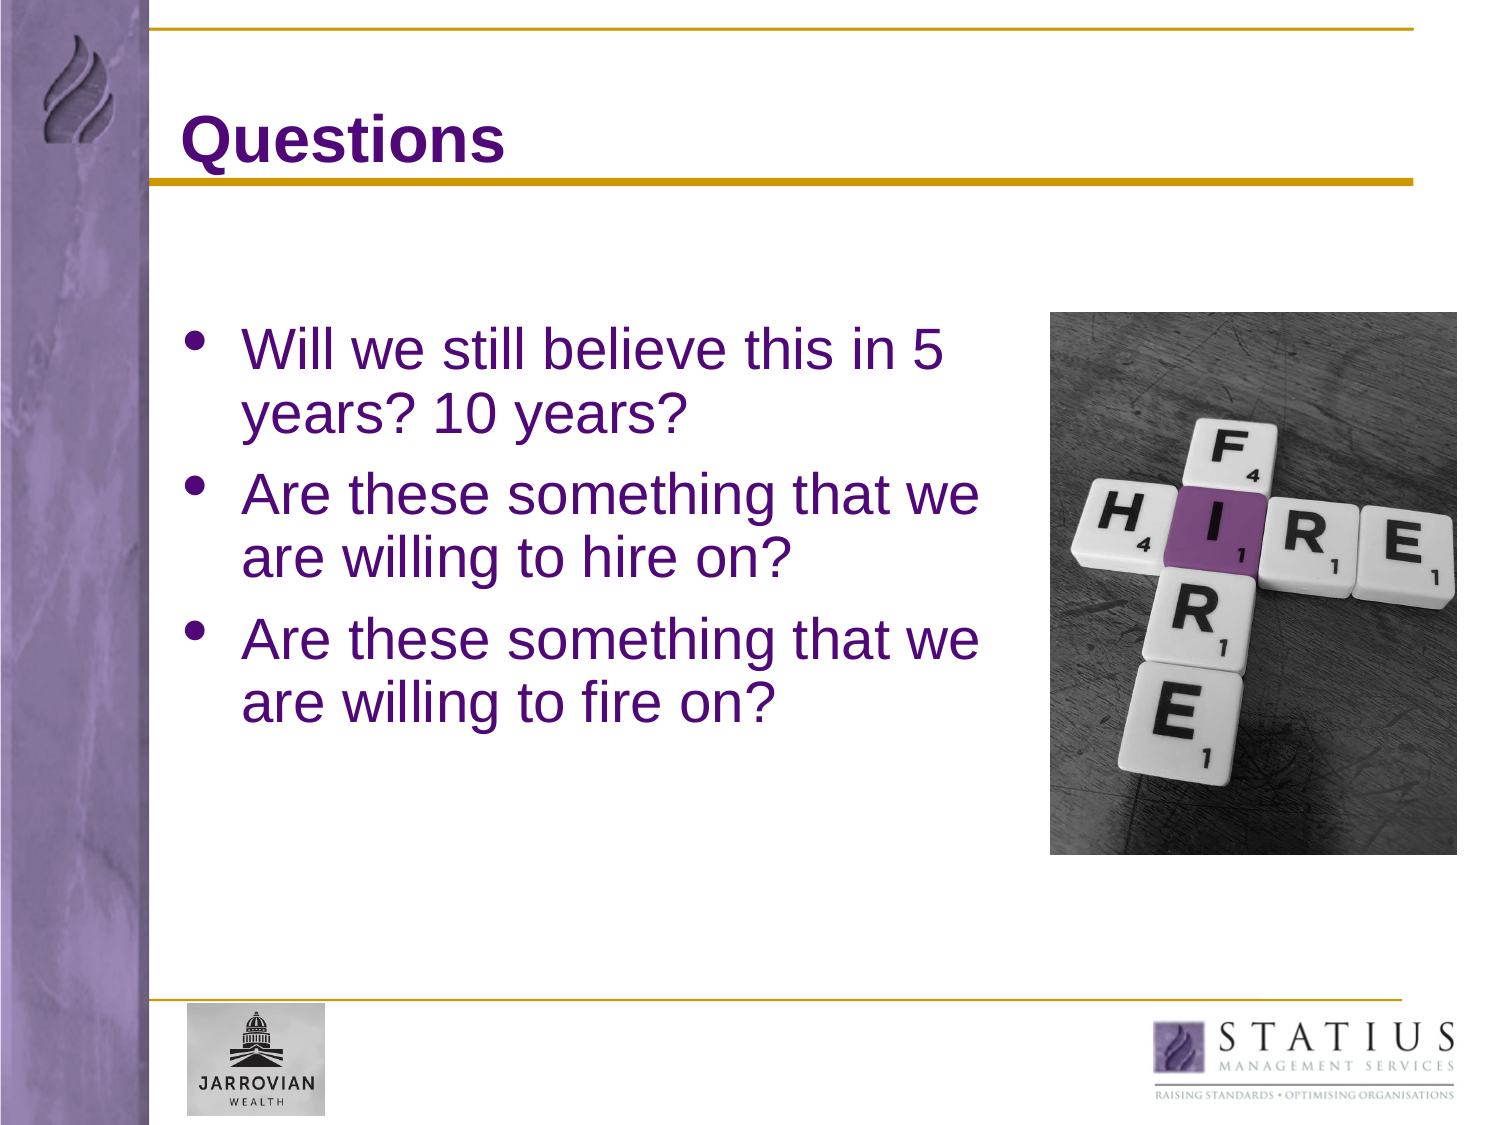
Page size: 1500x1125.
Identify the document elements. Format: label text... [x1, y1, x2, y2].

picture [187, 1003, 325, 1116]
title Questions [170, 115, 1500, 182]
picture [1049, 312, 1457, 855]
list Will we still believe this in 5 years? 10 years? Are these something that we are willing to hire on? Are these something that we are willing to fire on? [170, 312, 1016, 834]
picture [1137, 1006, 1471, 1115]
